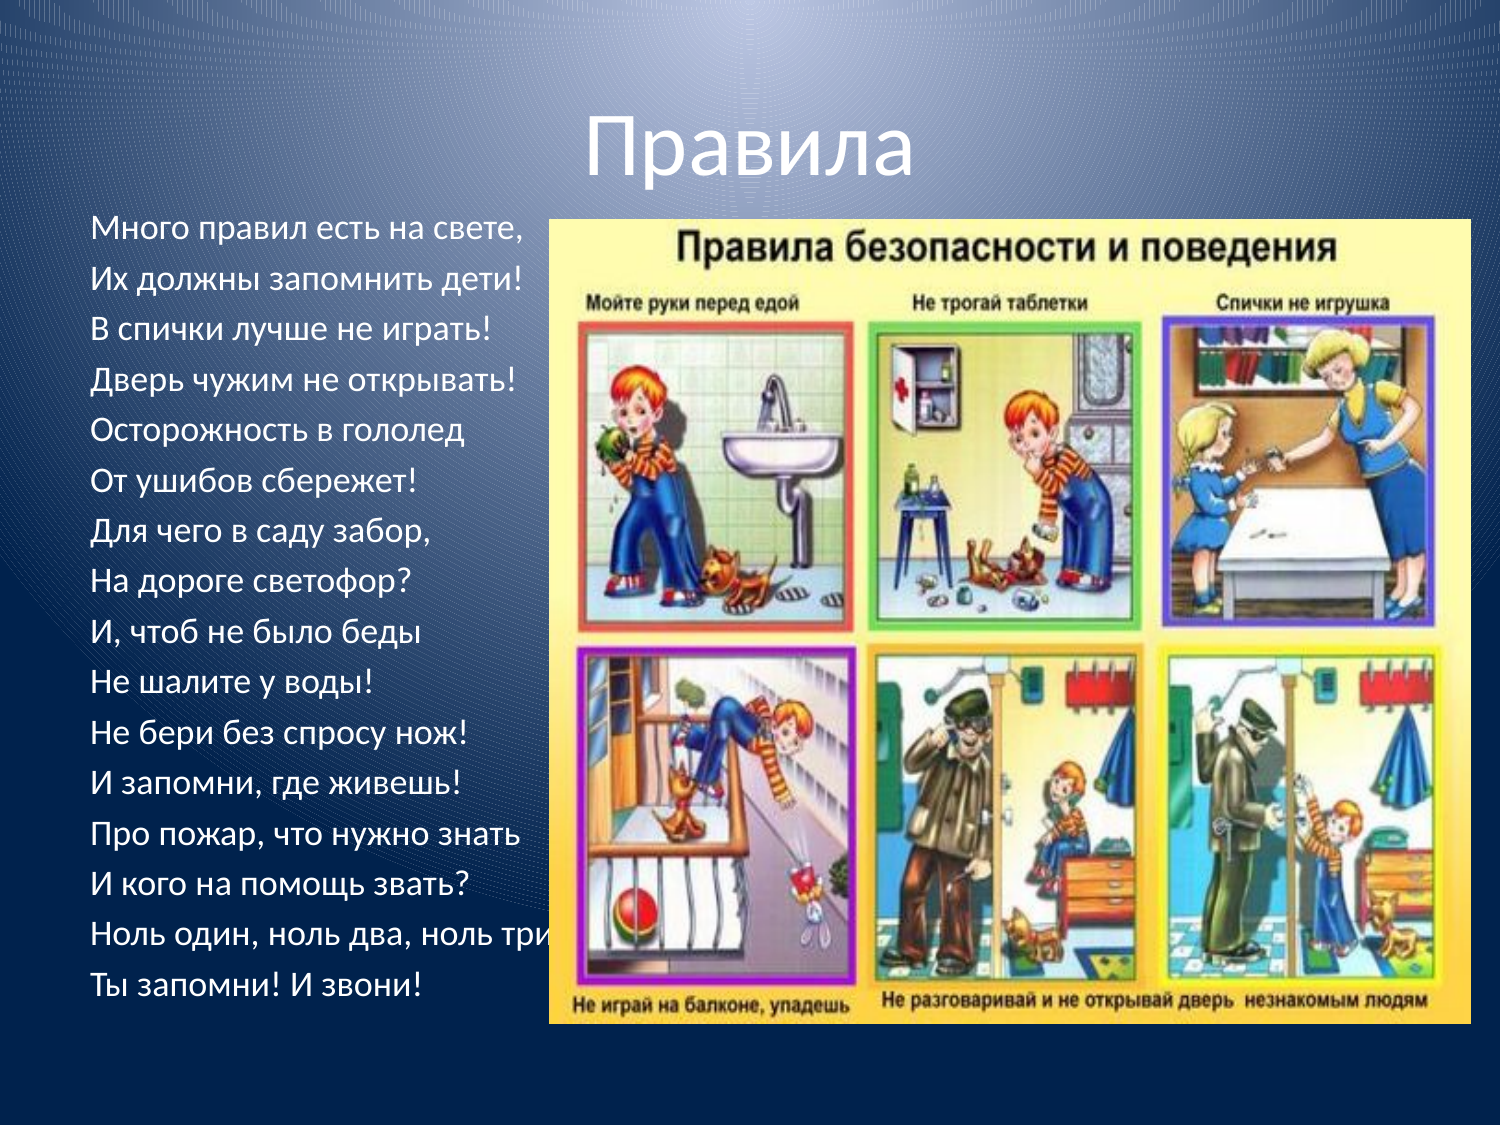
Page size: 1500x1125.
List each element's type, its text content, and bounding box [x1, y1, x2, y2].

list Много правил есть на свете, Их должны запомнить дети! В спички лучше не играть! Дверь чужим не открывать! Осторожность в гололед От ушибов сбережет! Для чего в саду забор, На дороге светофор? И, чтоб не было беды Не шалите у воды! Не бери без спросу нож! И запомни, где живешь! Про пожар, что нужно знать И кого на помощь звать? Ноль один, ноль два, ноль три Ты запомни! И звони! [75, 196, 585, 1030]
picture [548, 219, 1471, 1024]
title Правила [75, 45, 1425, 218]
